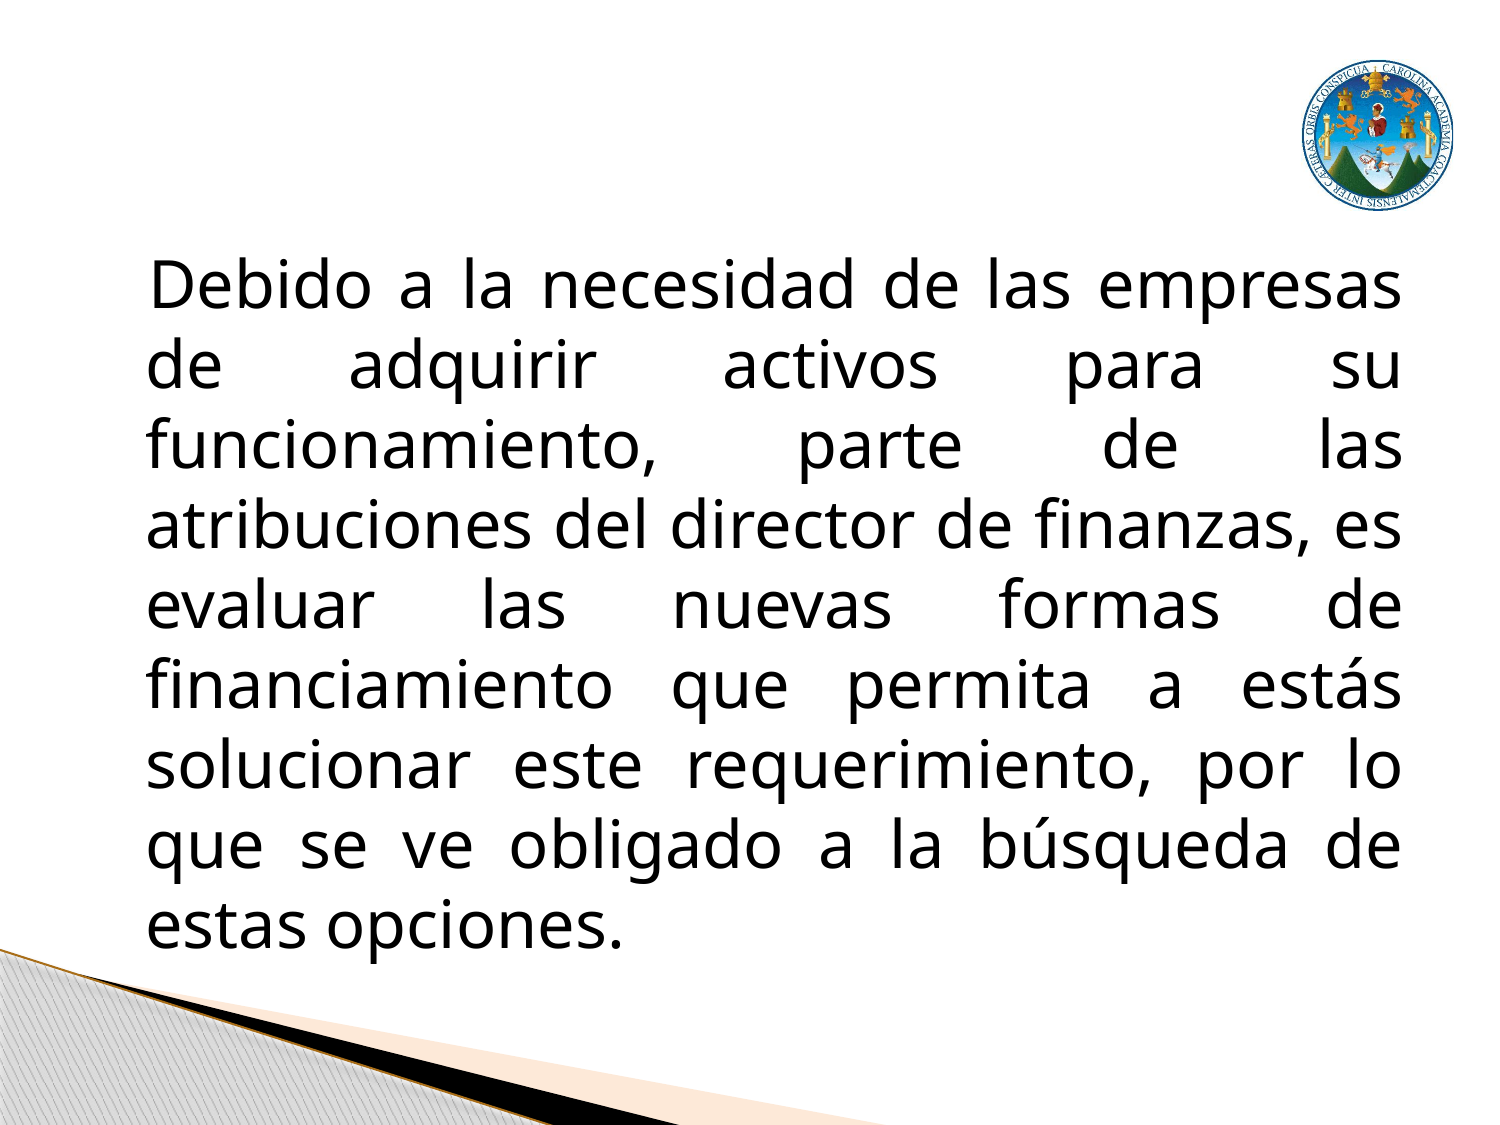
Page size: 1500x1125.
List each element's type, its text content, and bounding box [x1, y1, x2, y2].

list Debido a la necesidad de las empresas de adquirir activos para su funcionamiento, parte de las atribuciones del director de finanzas, es evaluar las nuevas formas de financiamiento que permita a estás solucionar este requerimiento, por lo que se ve obligado a la búsqueda de estas opciones. [70, 234, 1421, 978]
picture [1301, 59, 1454, 211]
